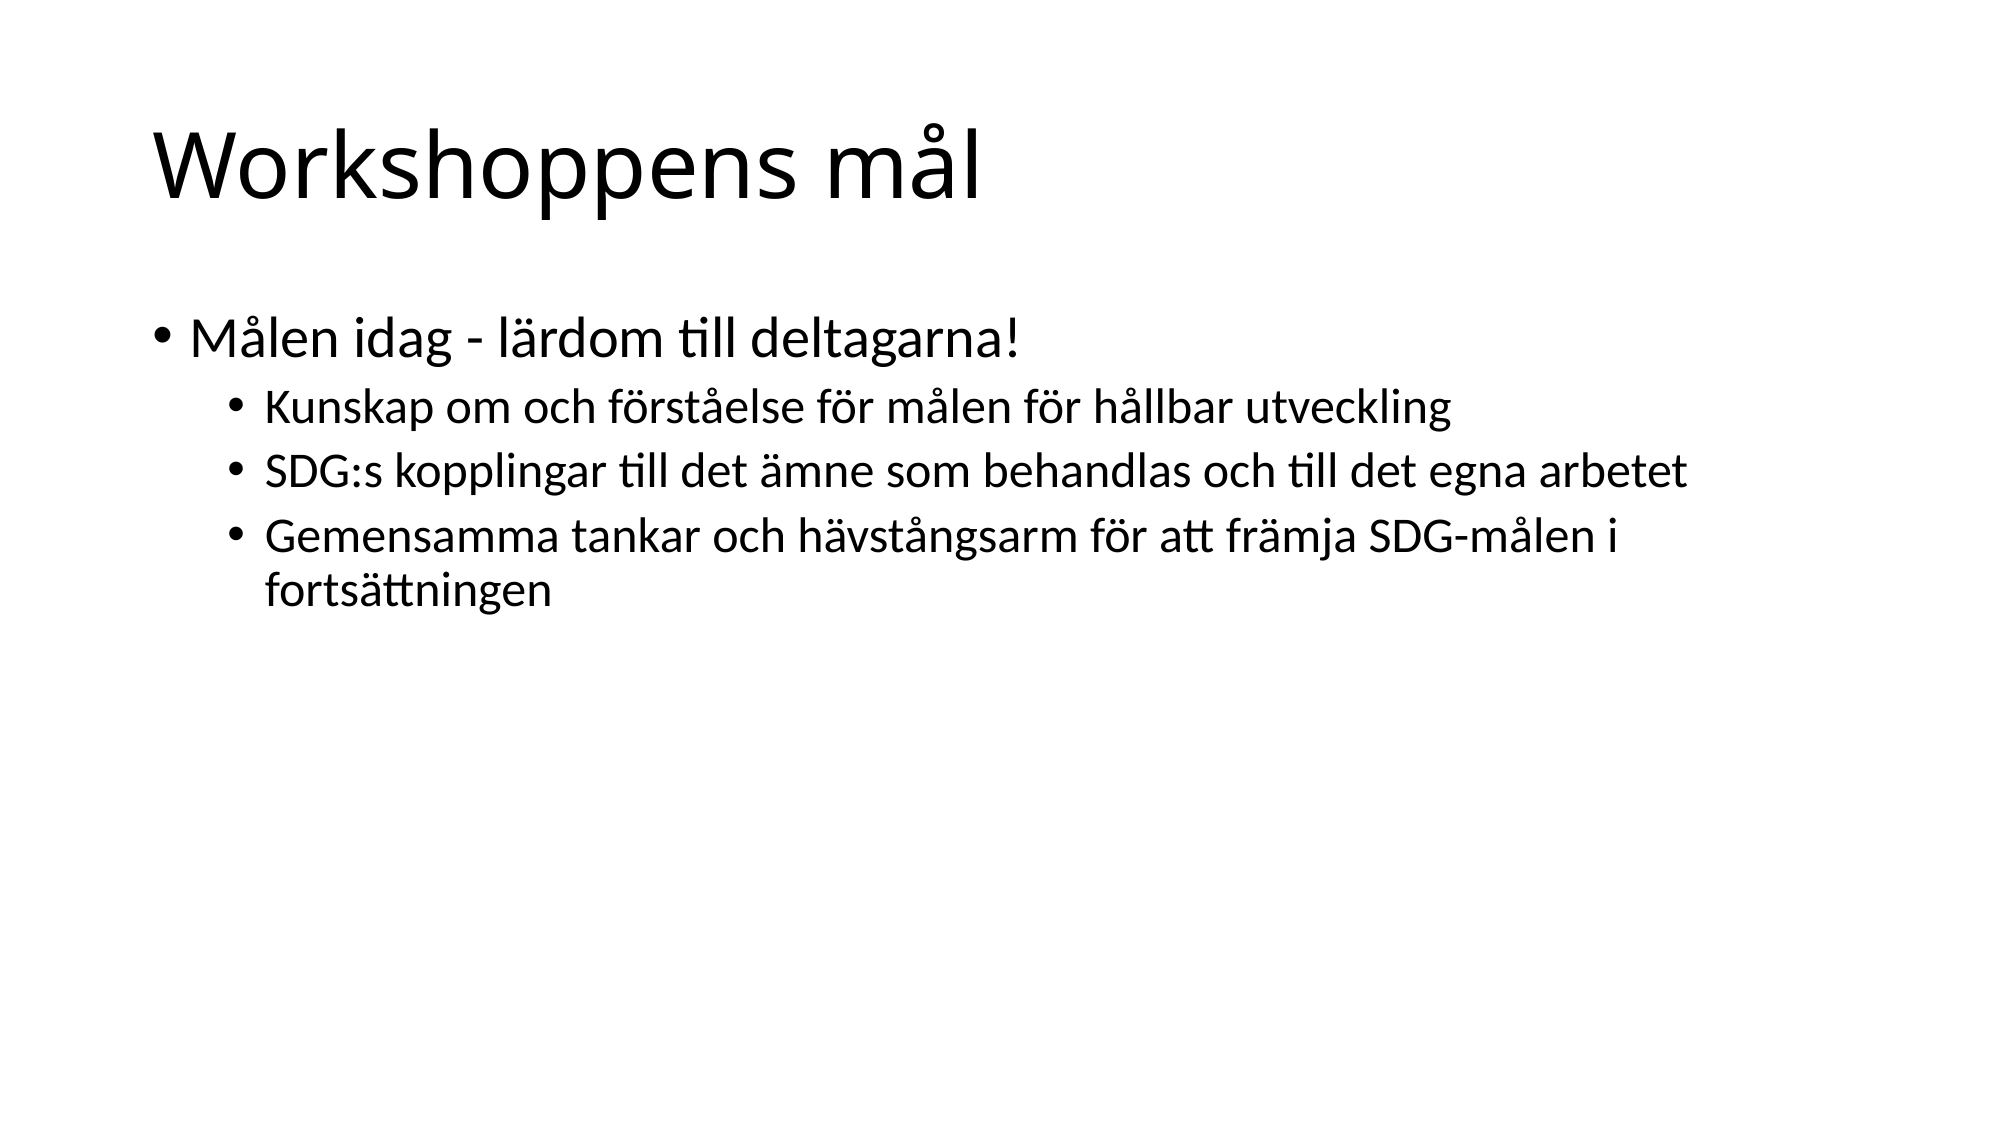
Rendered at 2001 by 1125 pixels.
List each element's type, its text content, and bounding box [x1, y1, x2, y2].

list Målen idag - lärdom till deltagarna! Kunskap om och förståelse för målen för hållbar utveckling SDG:s kopplingar till det ämne som behandlas och till det egna arbetet Gemensamma tankar och hävstångsarm för att främja SDG-målen i fortsättningen [137, 299, 1863, 1014]
title Workshoppens mål [137, 59, 1863, 278]
